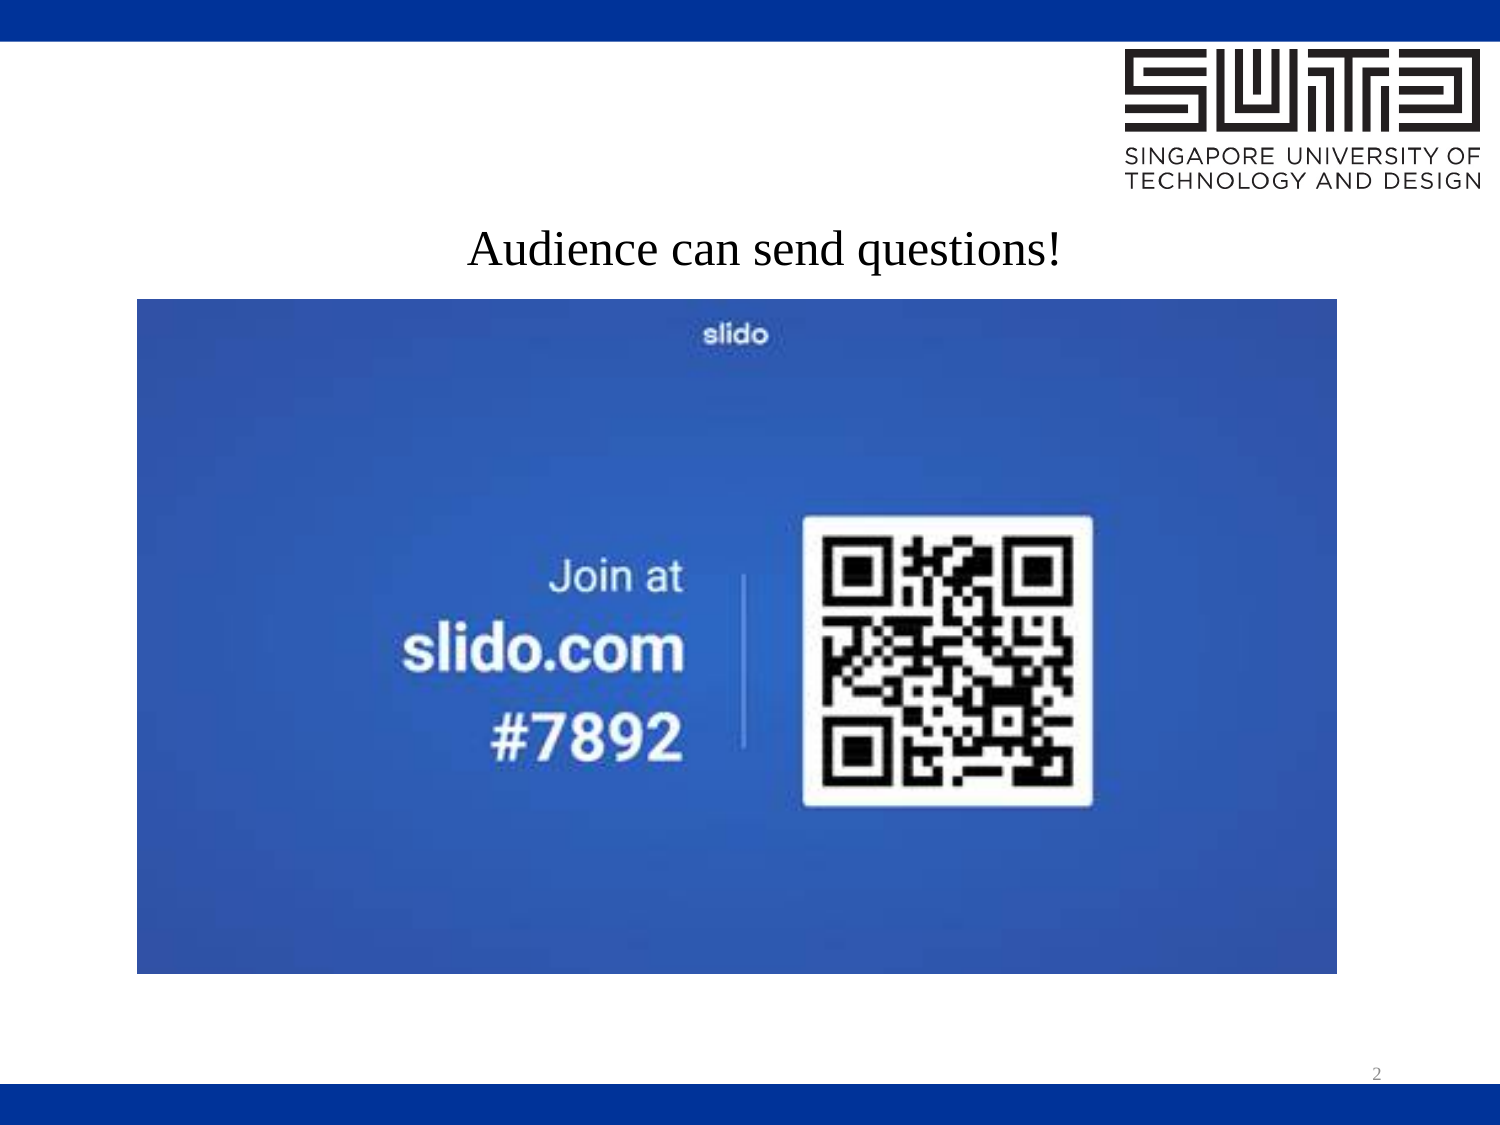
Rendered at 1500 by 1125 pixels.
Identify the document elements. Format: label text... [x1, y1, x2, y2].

slide_number 2 [1059, 1042, 1397, 1103]
picture [1124, 49, 1480, 189]
picture [137, 299, 1337, 974]
text_box Audience can send questions! [452, 208, 1091, 283]
